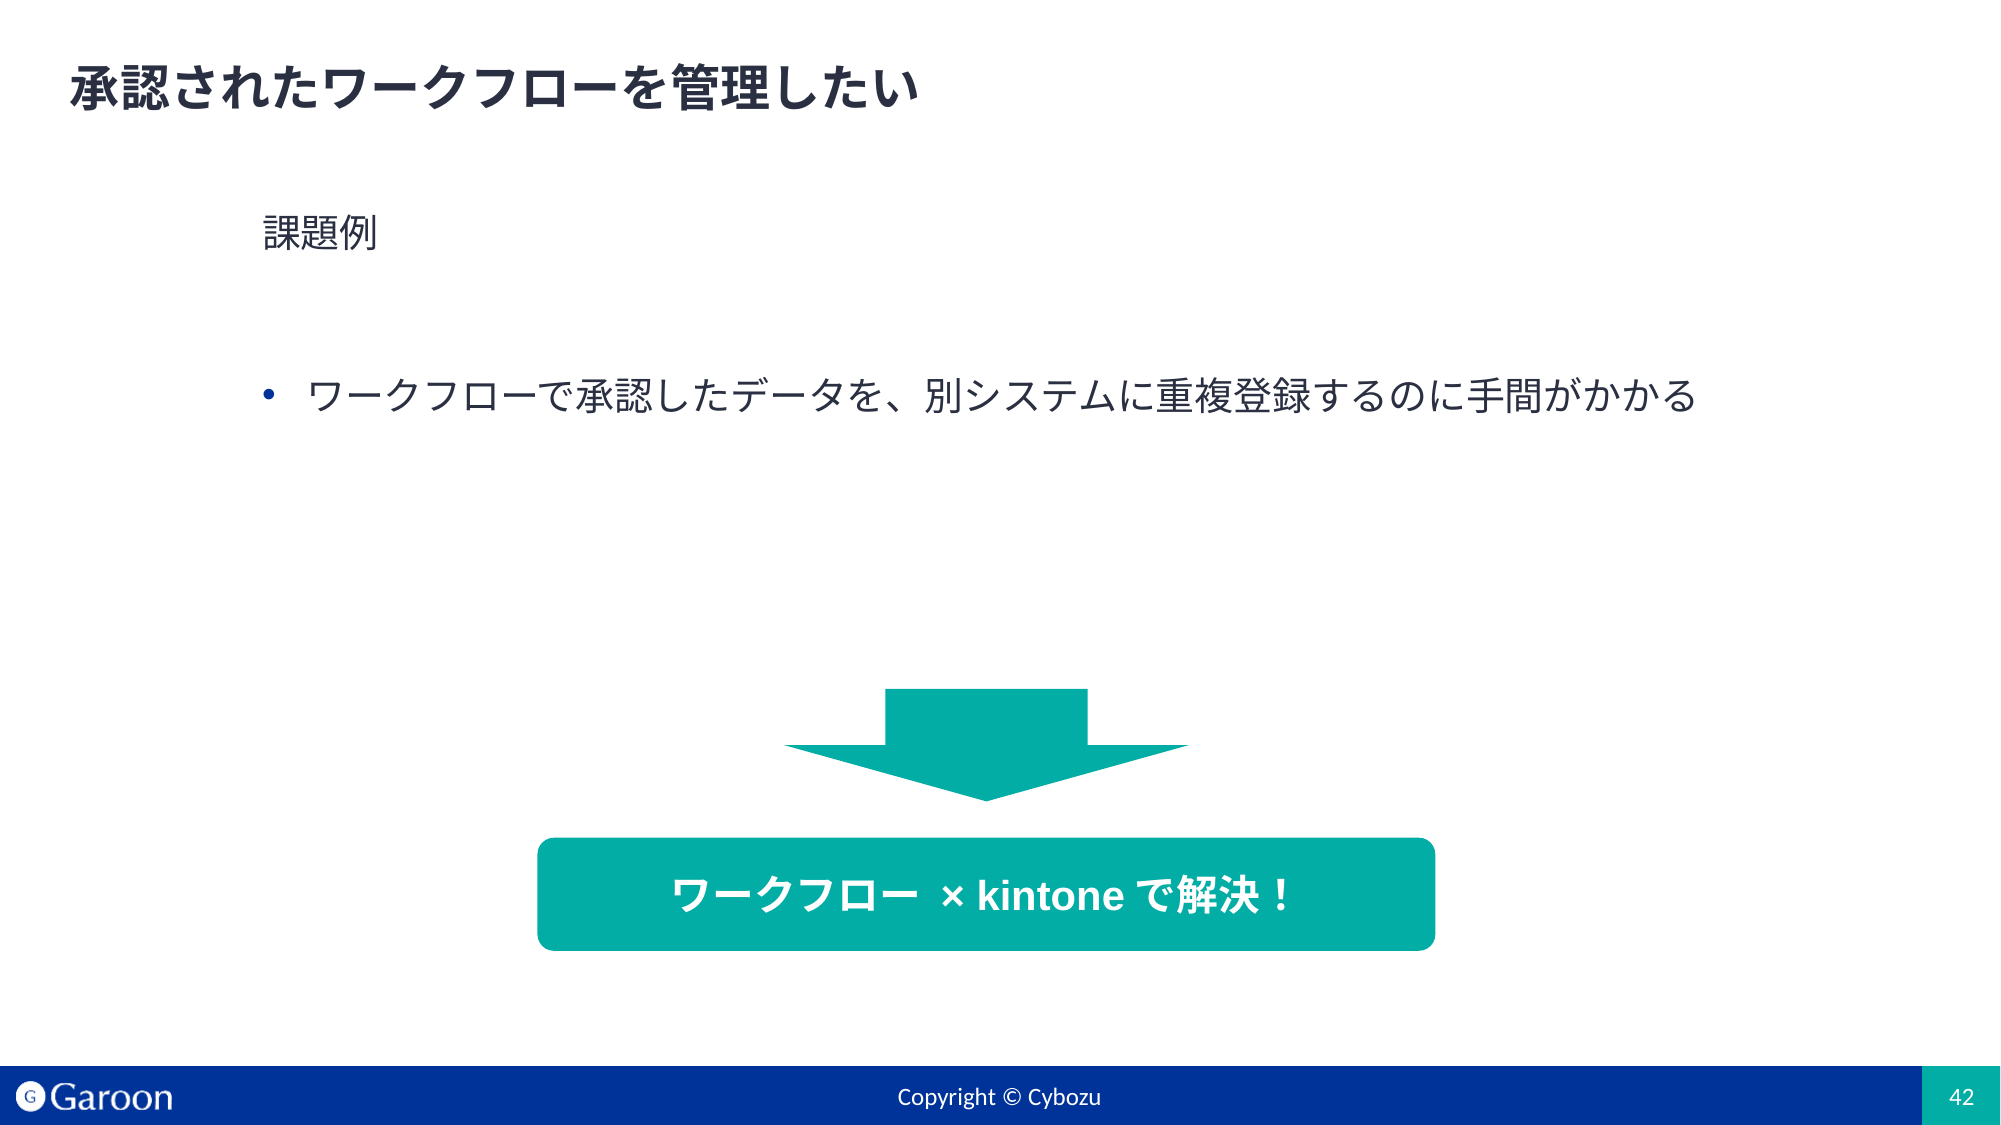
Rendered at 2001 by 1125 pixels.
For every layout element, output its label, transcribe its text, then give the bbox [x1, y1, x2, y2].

text_box [783, 687, 1190, 803]
list 課題例 ワークフローで承認したデータを、別システムに重複登録するのに手間がかかる [247, 186, 1753, 462]
text_box ワークフロー × kintoneで解決！ [536, 836, 1437, 952]
picture [7, 1072, 181, 1121]
title 承認されたワークフローを管理したい [55, 42, 1855, 138]
